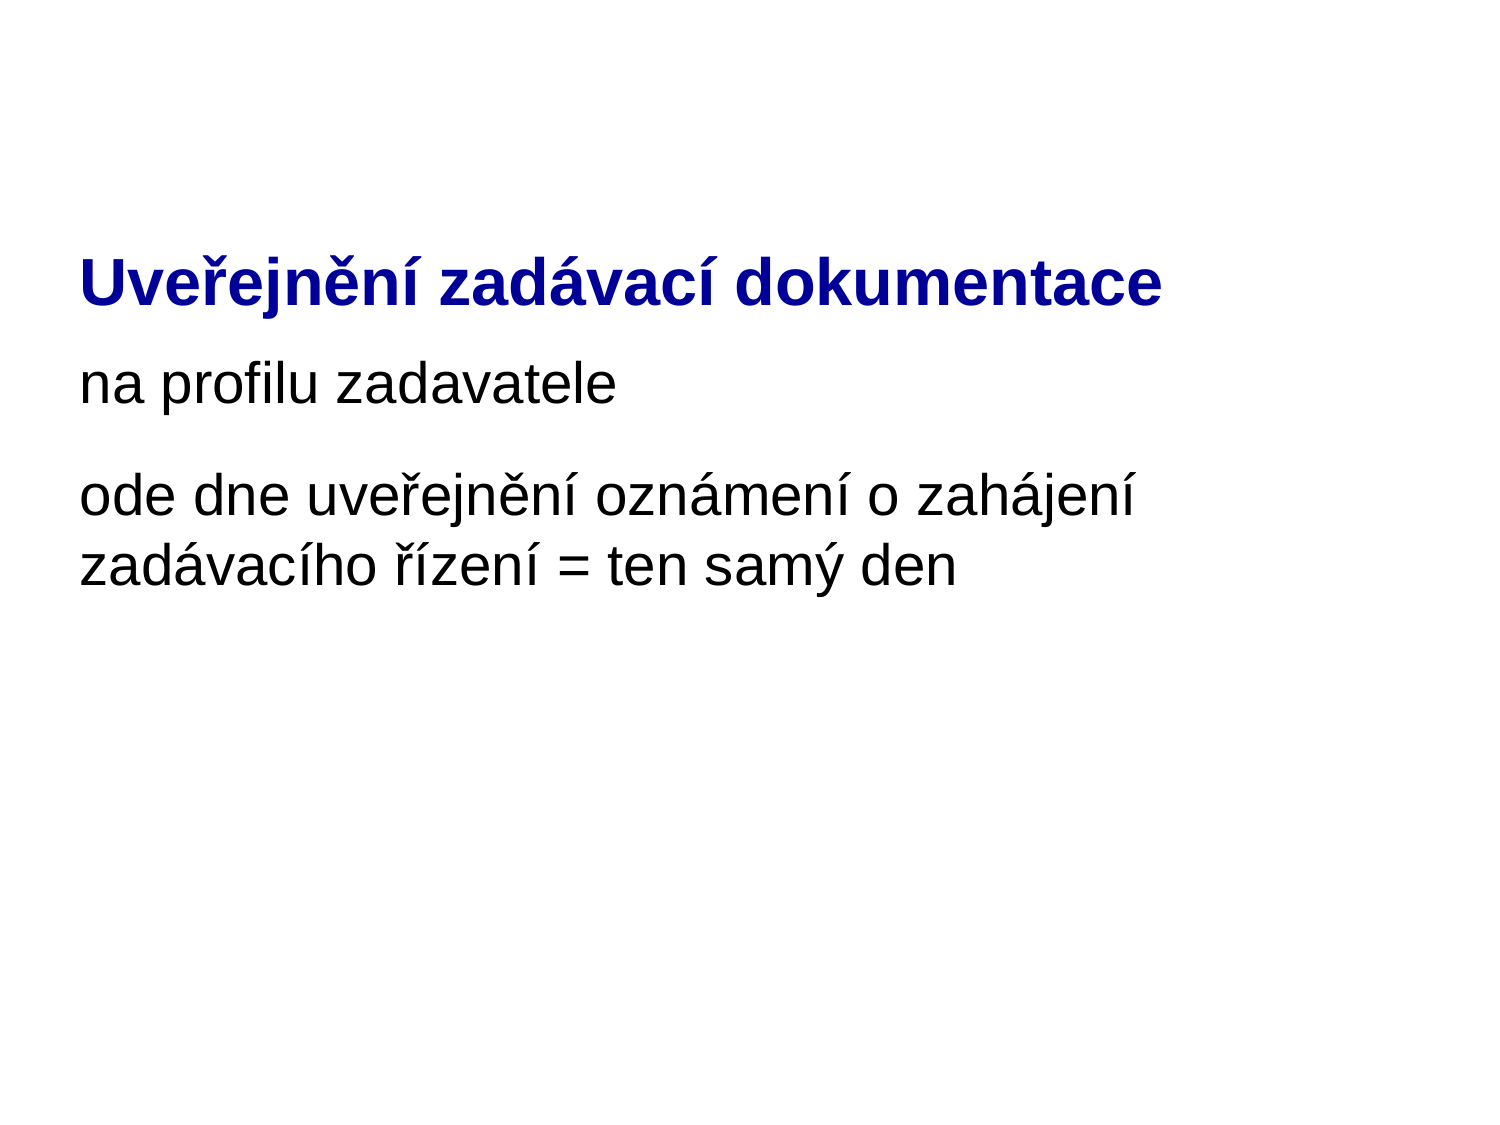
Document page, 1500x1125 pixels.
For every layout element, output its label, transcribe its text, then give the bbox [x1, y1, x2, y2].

title Uveřejnění zadávací dokumentace [64, 231, 1425, 315]
list na profilu zadavatele ode dne uveřejnění oznámení o zahájení zadávacího řízení = ten samý den [64, 338, 1425, 1059]
